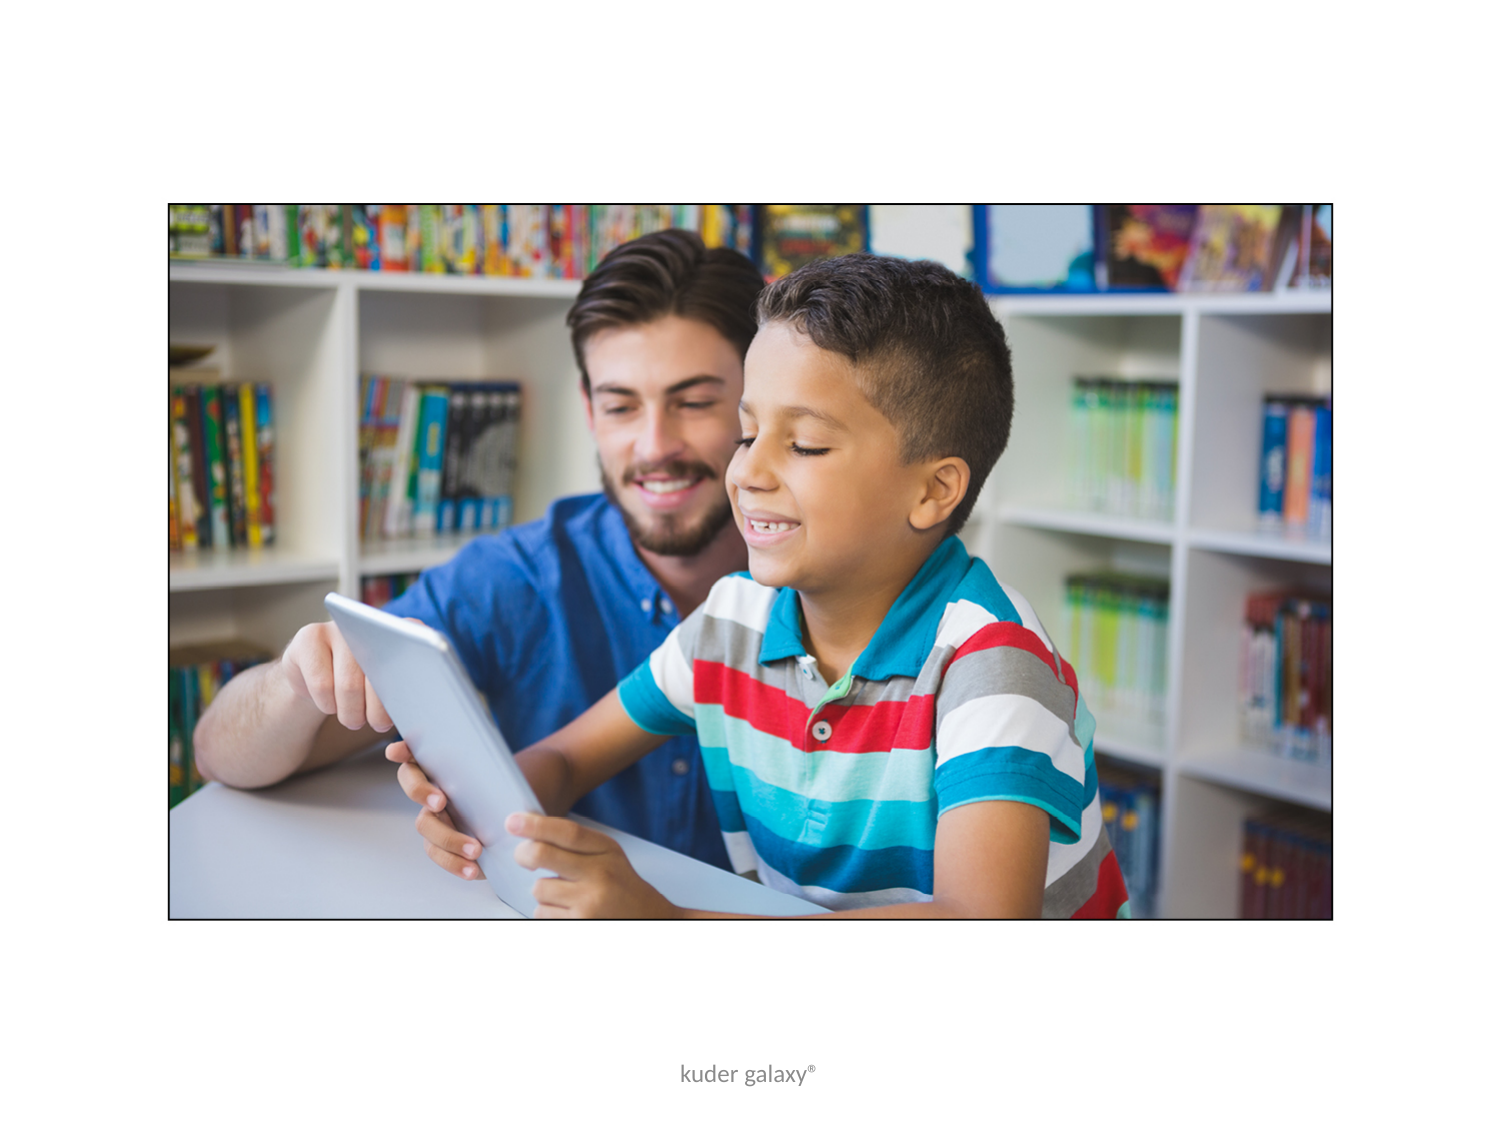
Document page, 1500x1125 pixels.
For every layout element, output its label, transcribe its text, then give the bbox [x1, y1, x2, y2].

footer kuder galaxy® [496, 1042, 1004, 1103]
picture [112, 149, 1388, 975]
